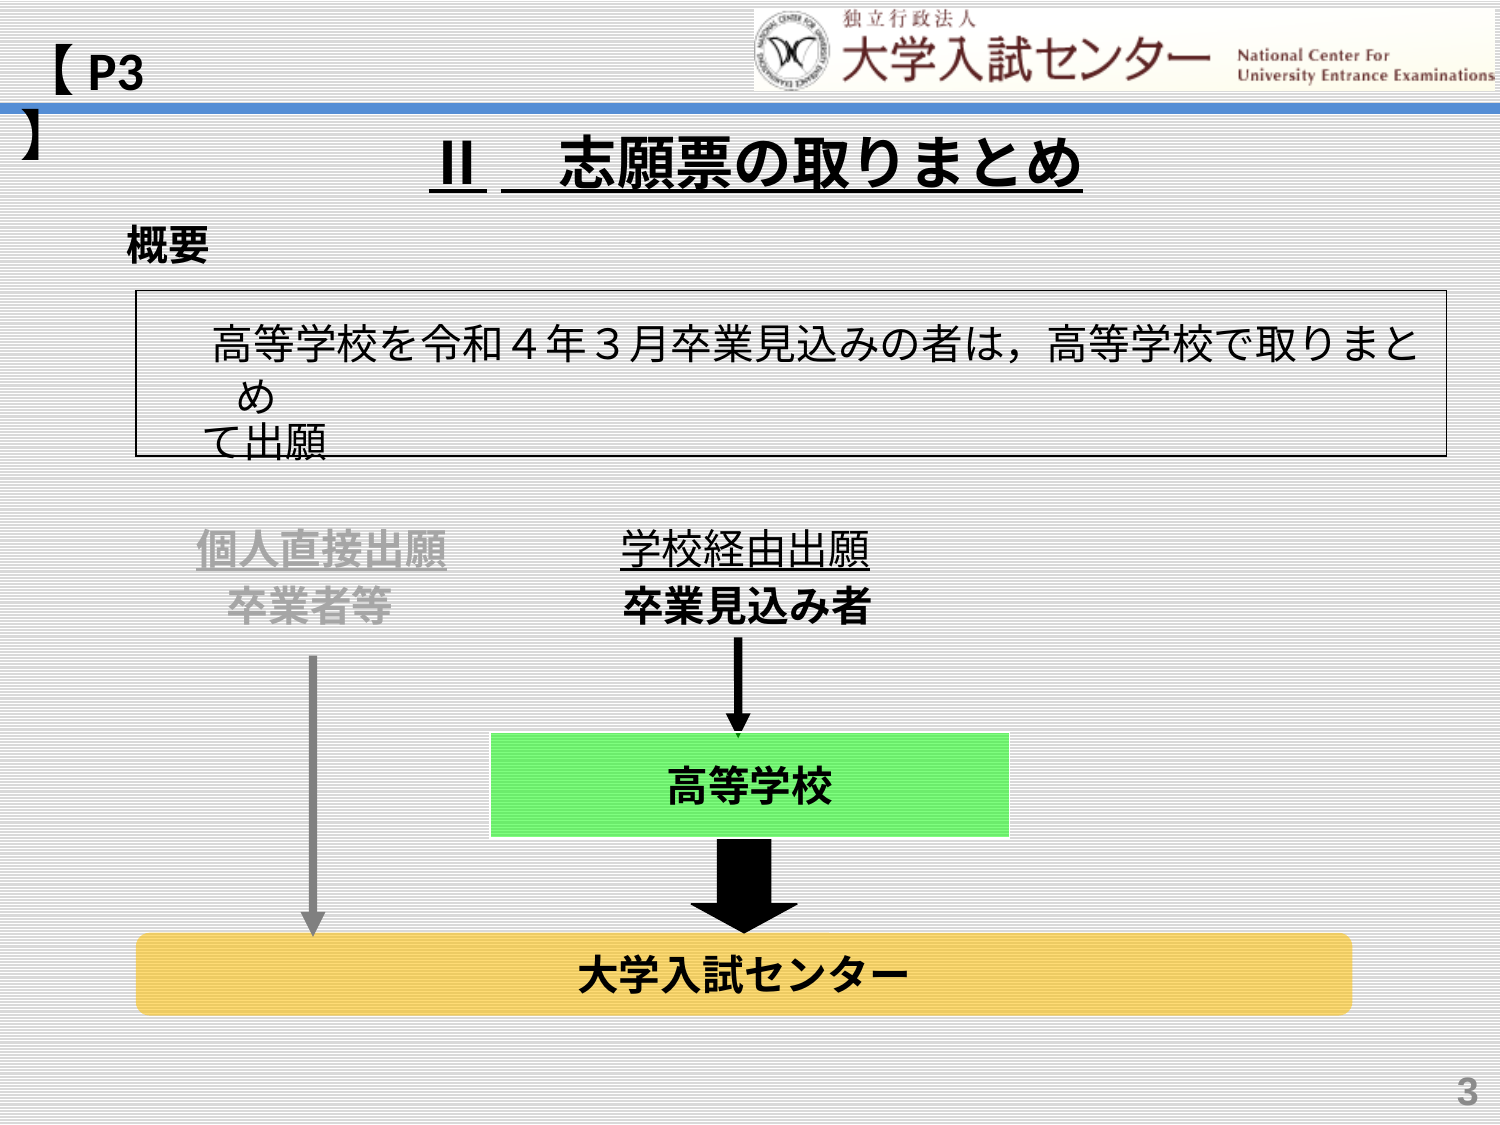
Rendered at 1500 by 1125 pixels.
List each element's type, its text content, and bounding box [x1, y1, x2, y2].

text_box [135, 290, 1447, 456]
text_box 学校経由出願 [605, 515, 990, 580]
text_box 概要 [112, 196, 845, 291]
text_box [306, 655, 320, 937]
text_box [691, 839, 798, 933]
text_box 個人直接出願 [181, 515, 566, 580]
text_box 卒業者等 [211, 557, 708, 652]
text_box 【P3】 [5, 28, 217, 174]
text_box Ⅱ 志願票の取りまとめ [413, 126, 1099, 205]
text_box 卒業見込み者 [708, 557, 1104, 652]
text_box 高等学校 [490, 731, 1010, 839]
text_box 大学入試センター [135, 932, 1353, 1016]
list 高等学校を令和４年３月卒業見込みの者は，高等学校で取りまとめ て出願 [118, 101, 1465, 429]
text_box [731, 637, 745, 731]
text_box 3 [1144, 1059, 1495, 1120]
picture [754, 8, 1495, 91]
